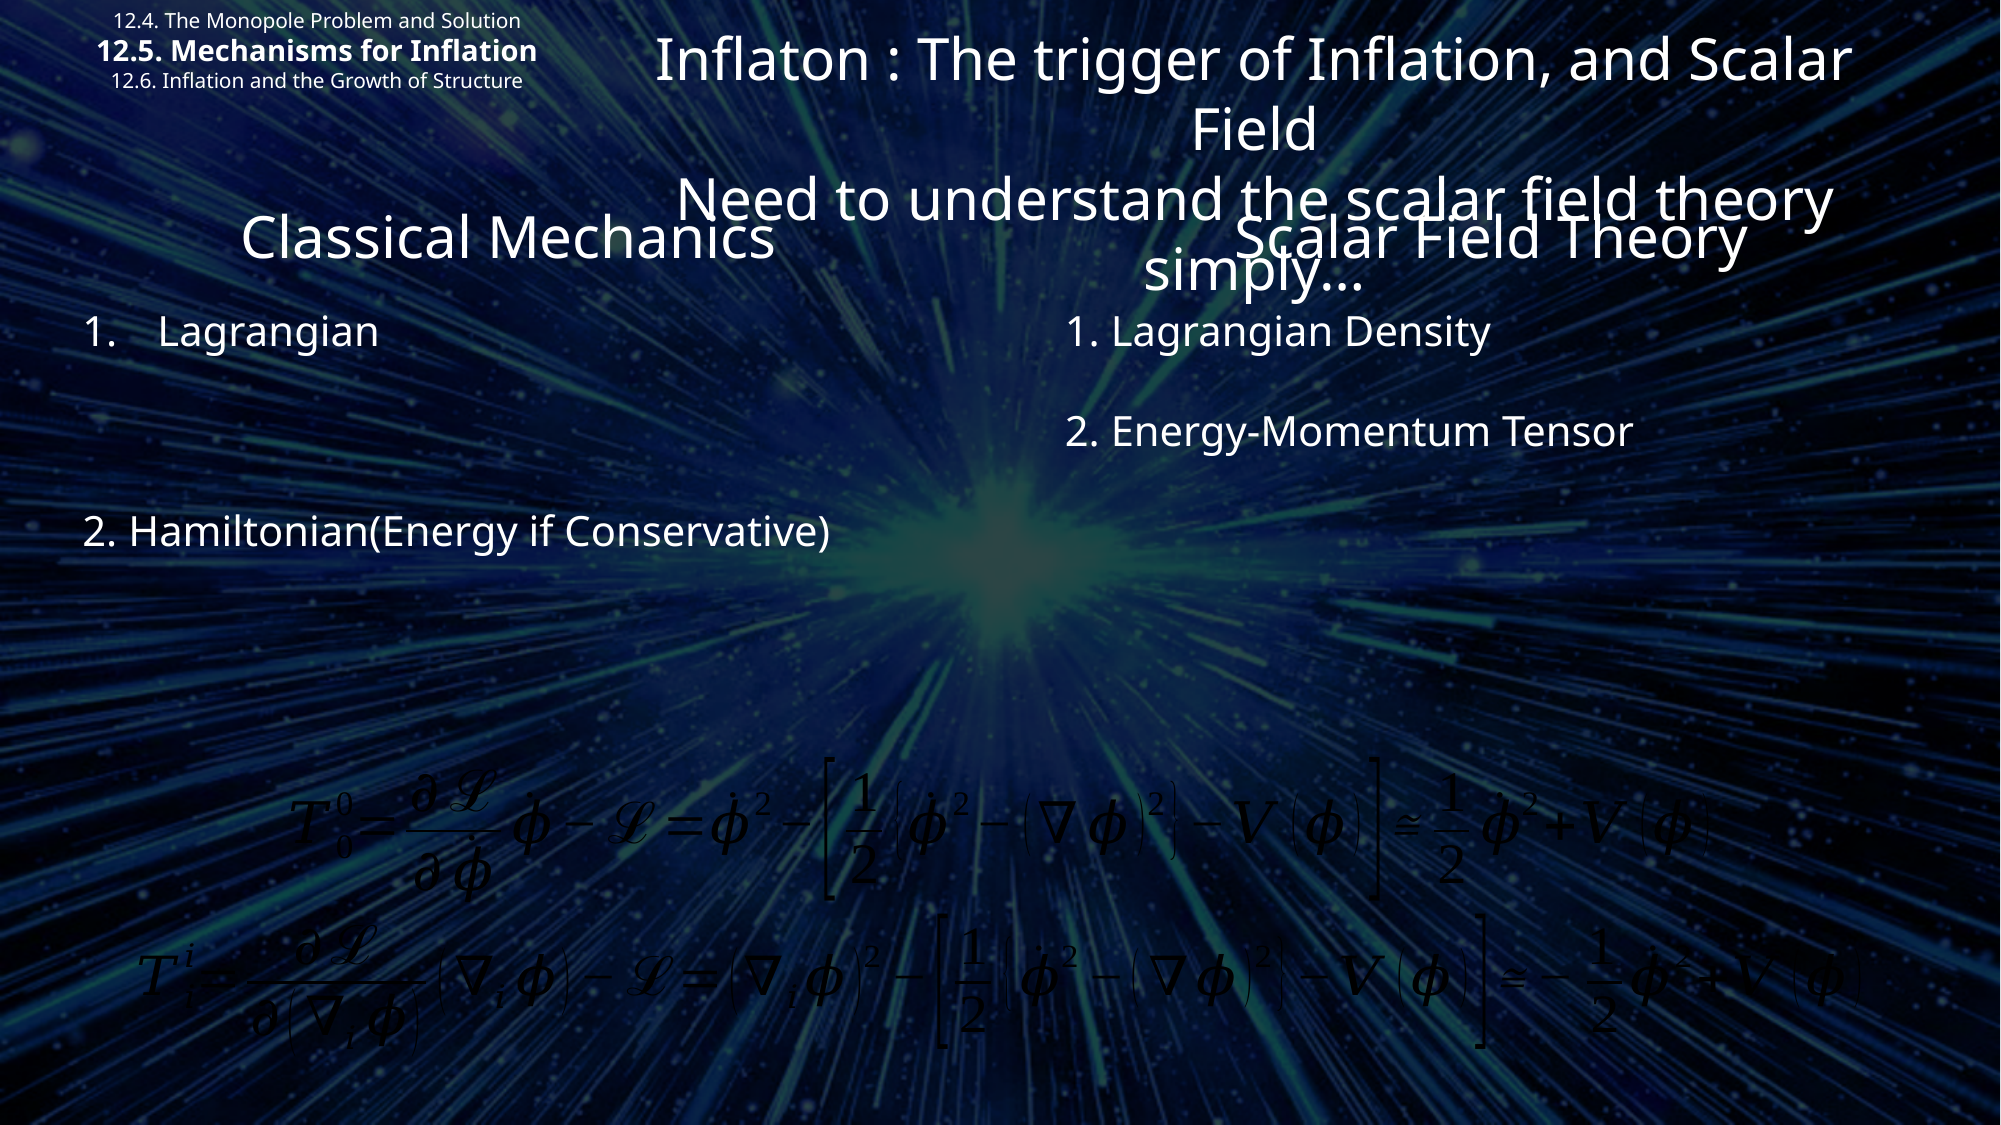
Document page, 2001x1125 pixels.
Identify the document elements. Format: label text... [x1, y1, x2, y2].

text_box Inflaton : The trigger of Inflation, and Scalar Field Need to understand the scalar field theory simply… [576, 15, 1933, 310]
picture [0, 0, 2001, 1125]
text_box 12.4. The Monopole Problem and Solution 12.5. Mechanisms for Inflation 12.6. Inflation and the Growth of Structure [81, 0, 553, 100]
